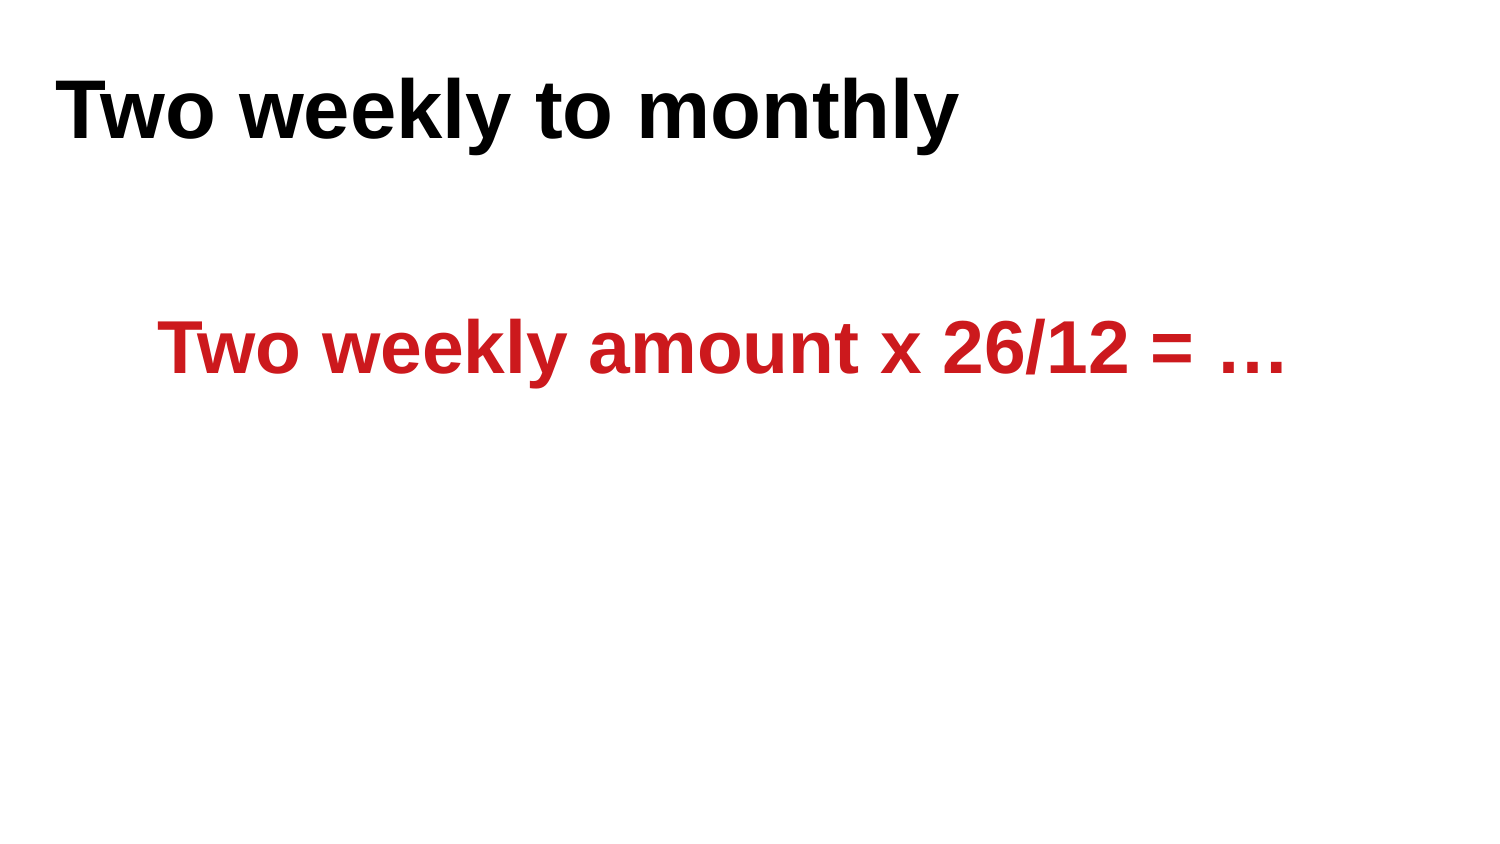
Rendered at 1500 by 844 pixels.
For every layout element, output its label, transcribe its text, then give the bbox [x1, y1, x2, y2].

text_box Two weekly amount x 26/12 = … [40, 291, 1409, 668]
text_box Two weekly to monthly [41, 35, 1469, 158]
